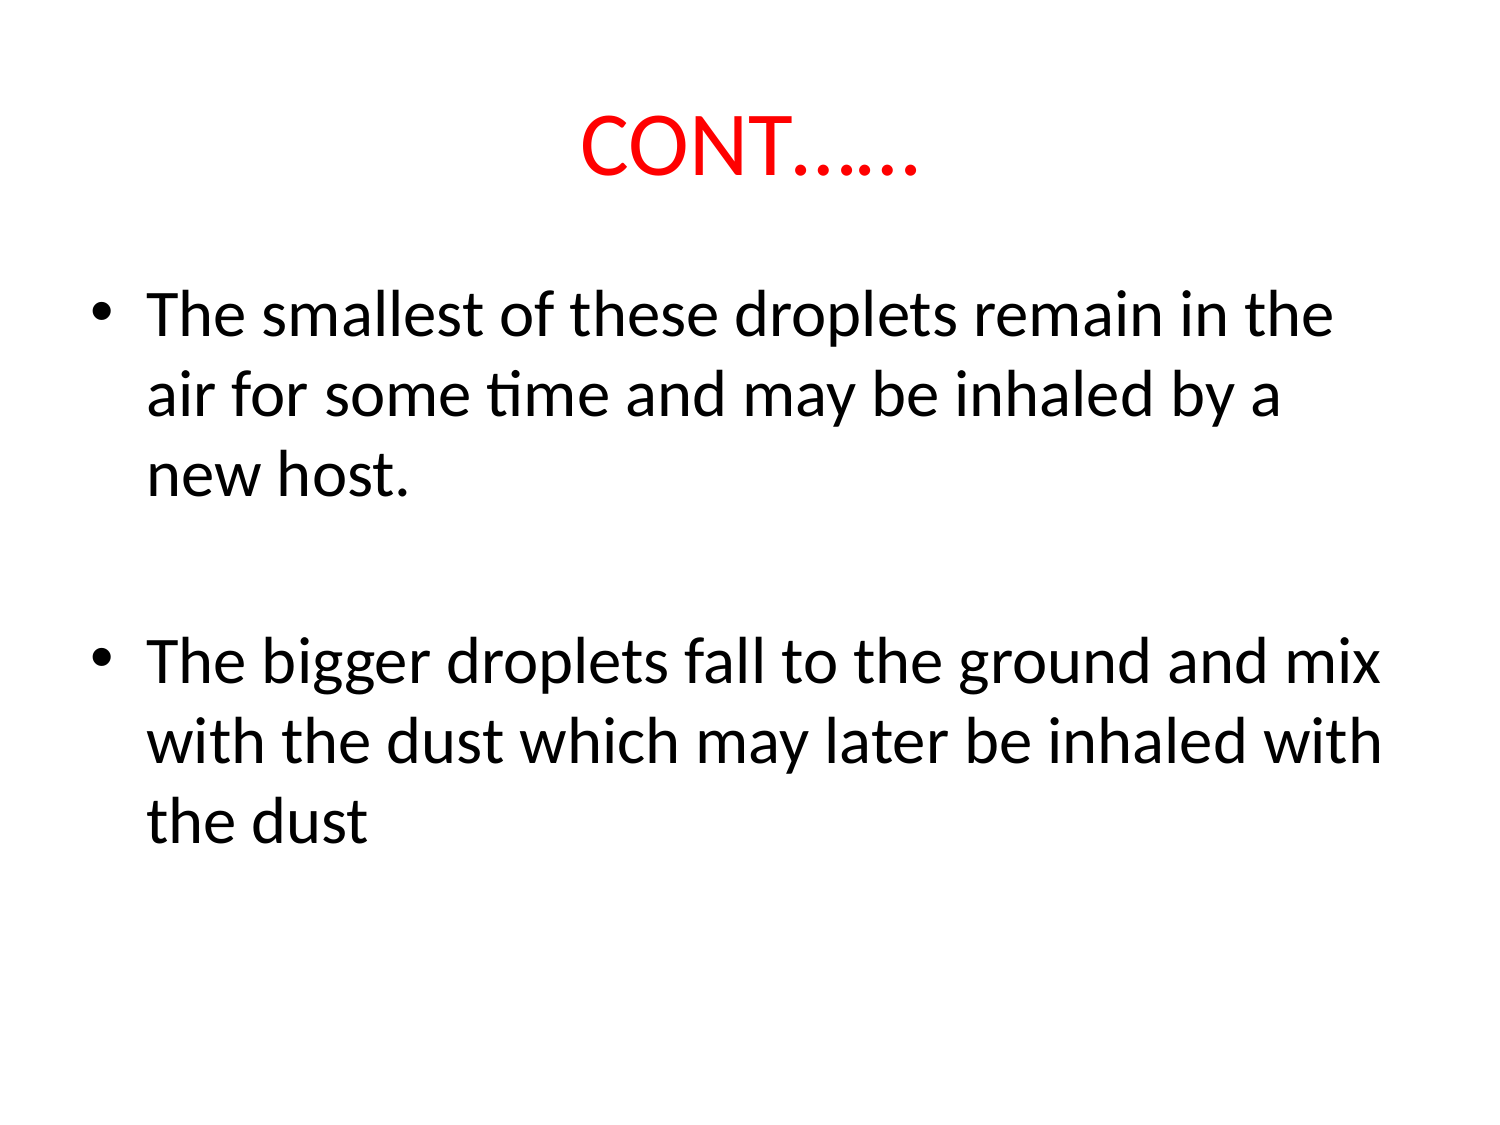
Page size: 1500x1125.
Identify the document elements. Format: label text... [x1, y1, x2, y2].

title CONT…… [75, 45, 1425, 233]
list The smallest of these droplets remain in the air for some time and may be inhaled by a new host. The bigger droplets fall to the ground and mix with the dust which may later be inhaled with the dust [75, 262, 1425, 1005]
